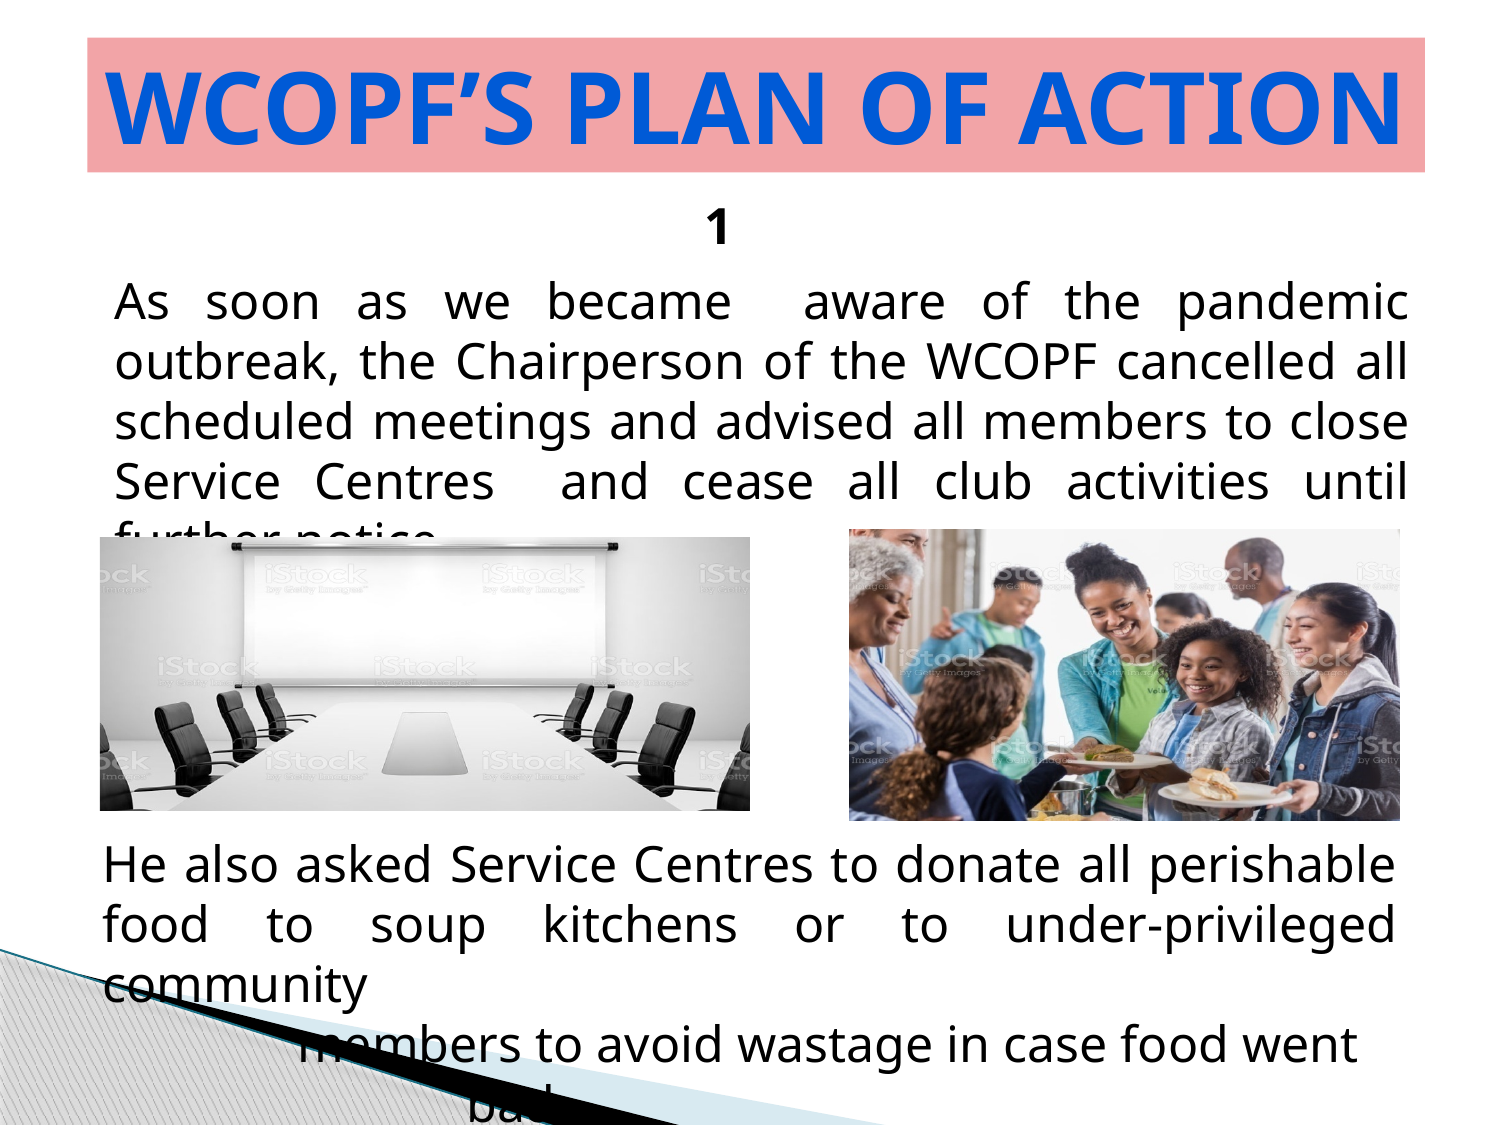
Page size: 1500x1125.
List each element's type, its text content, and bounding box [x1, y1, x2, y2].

picture [99, 537, 751, 812]
text_box WCOPF’s PLAN OF ACTION [87, 37, 1425, 173]
text_box He also asked Service Centres to donate all perishable food to soup kitchens or to under-privileged community members to avoid wastage in case food went bad. [87, 824, 1413, 1125]
text_box 1 [662, 187, 775, 263]
text_box As soon as we became aware of the pandemic outbreak, the Chairperson of the WCOPF cancelled all scheduled meetings and advised all members to close Service Centres and cease all club activities until further notice. [99, 262, 1425, 578]
picture [849, 528, 1401, 822]
